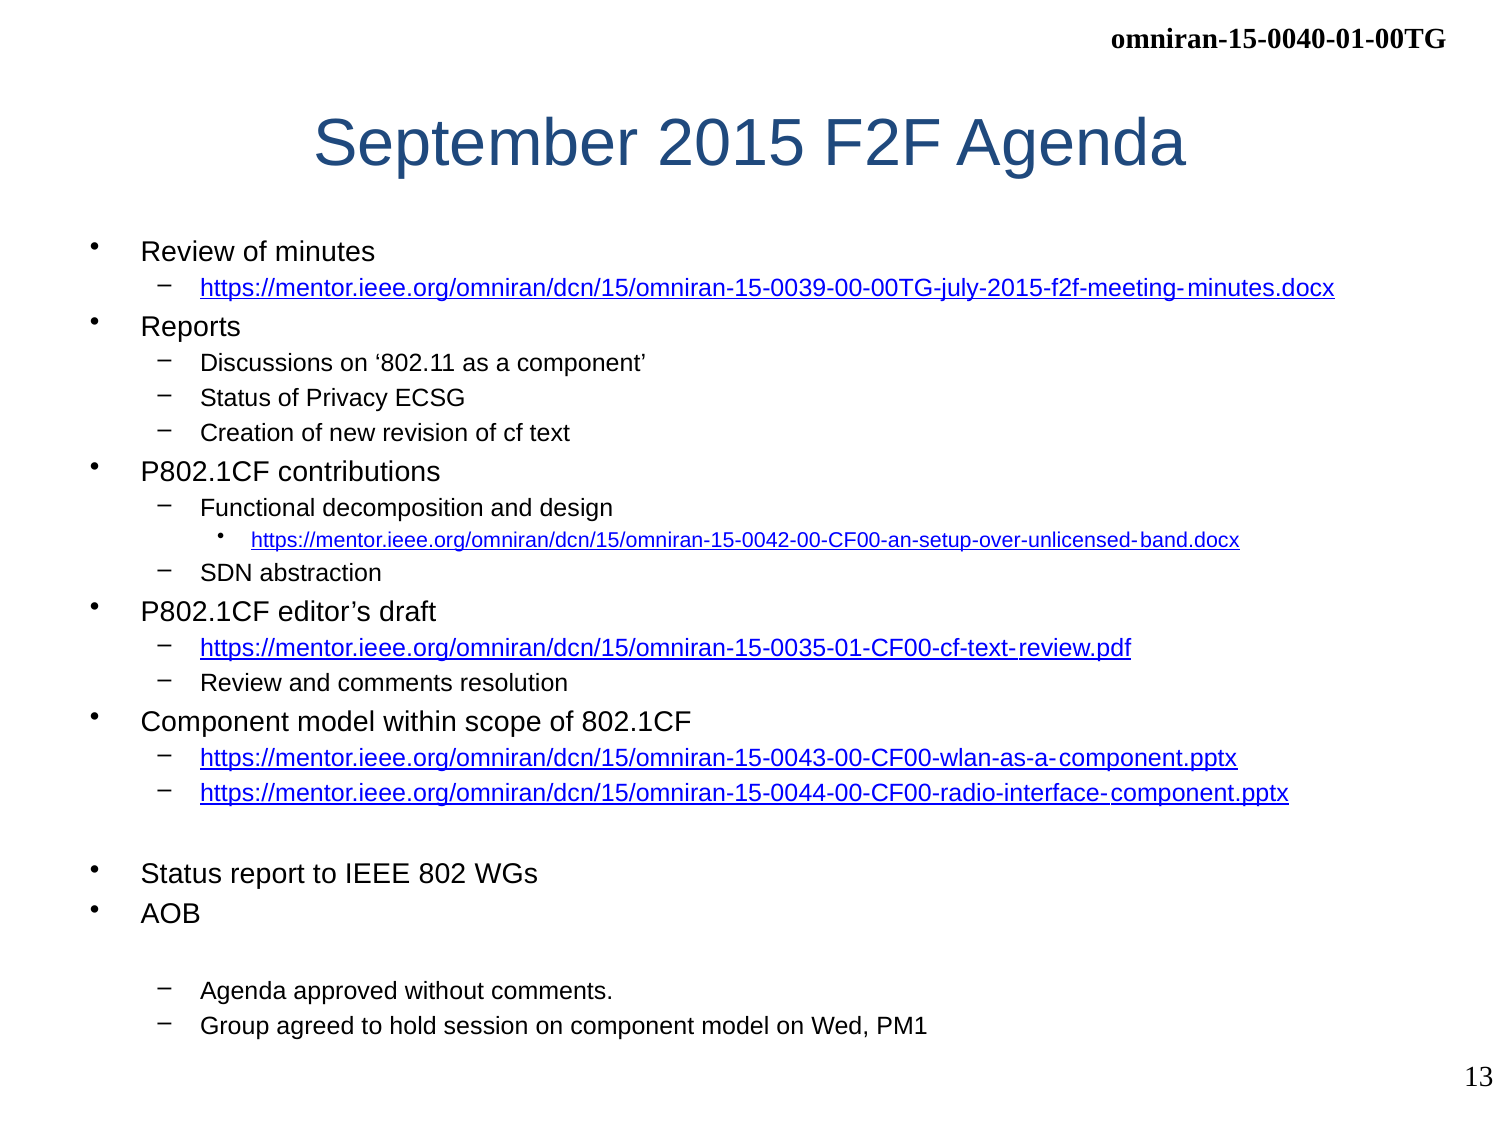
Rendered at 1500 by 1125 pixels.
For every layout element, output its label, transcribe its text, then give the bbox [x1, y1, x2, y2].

title September 2015 F2F Agenda [75, 45, 1425, 224]
list Review of minutes https://mentor.ieee.org/omniran/dcn/15/omniran-15-0039-00-00TG-july-2015-f2f-meeting-minutes.docx Reports Discussions on ‘802.11 as a component’ Status of Privacy ECSG Creation of new revision of cf text P802.1CF contributions Functional decomposition and design https://mentor.ieee.org/omniran/dcn/15/omniran-15-0042-00-CF00-an-setup-over-unlicensed-band.docx SDN abstraction P802.1CF editor’s draft https://mentor.ieee.org/omniran/dcn/15/omniran-15-0035-01-CF00-cf-text-review.pdf Review and comments resolution Component model within scope of 802.1CF https://mentor.ieee.org/omniran/dcn/15/omniran-15-0043-00-CF00-wlan-as-a-component.pptx https://mentor.ieee.org/omniran/dcn/15/omniran-15-0044-00-CF00-radio-interface-component.pptx Status report to IEEE 802 WGs AOB Agenda approved without comments. Group agreed to hold session on component model on Wed, PM1 [75, 224, 1425, 1050]
